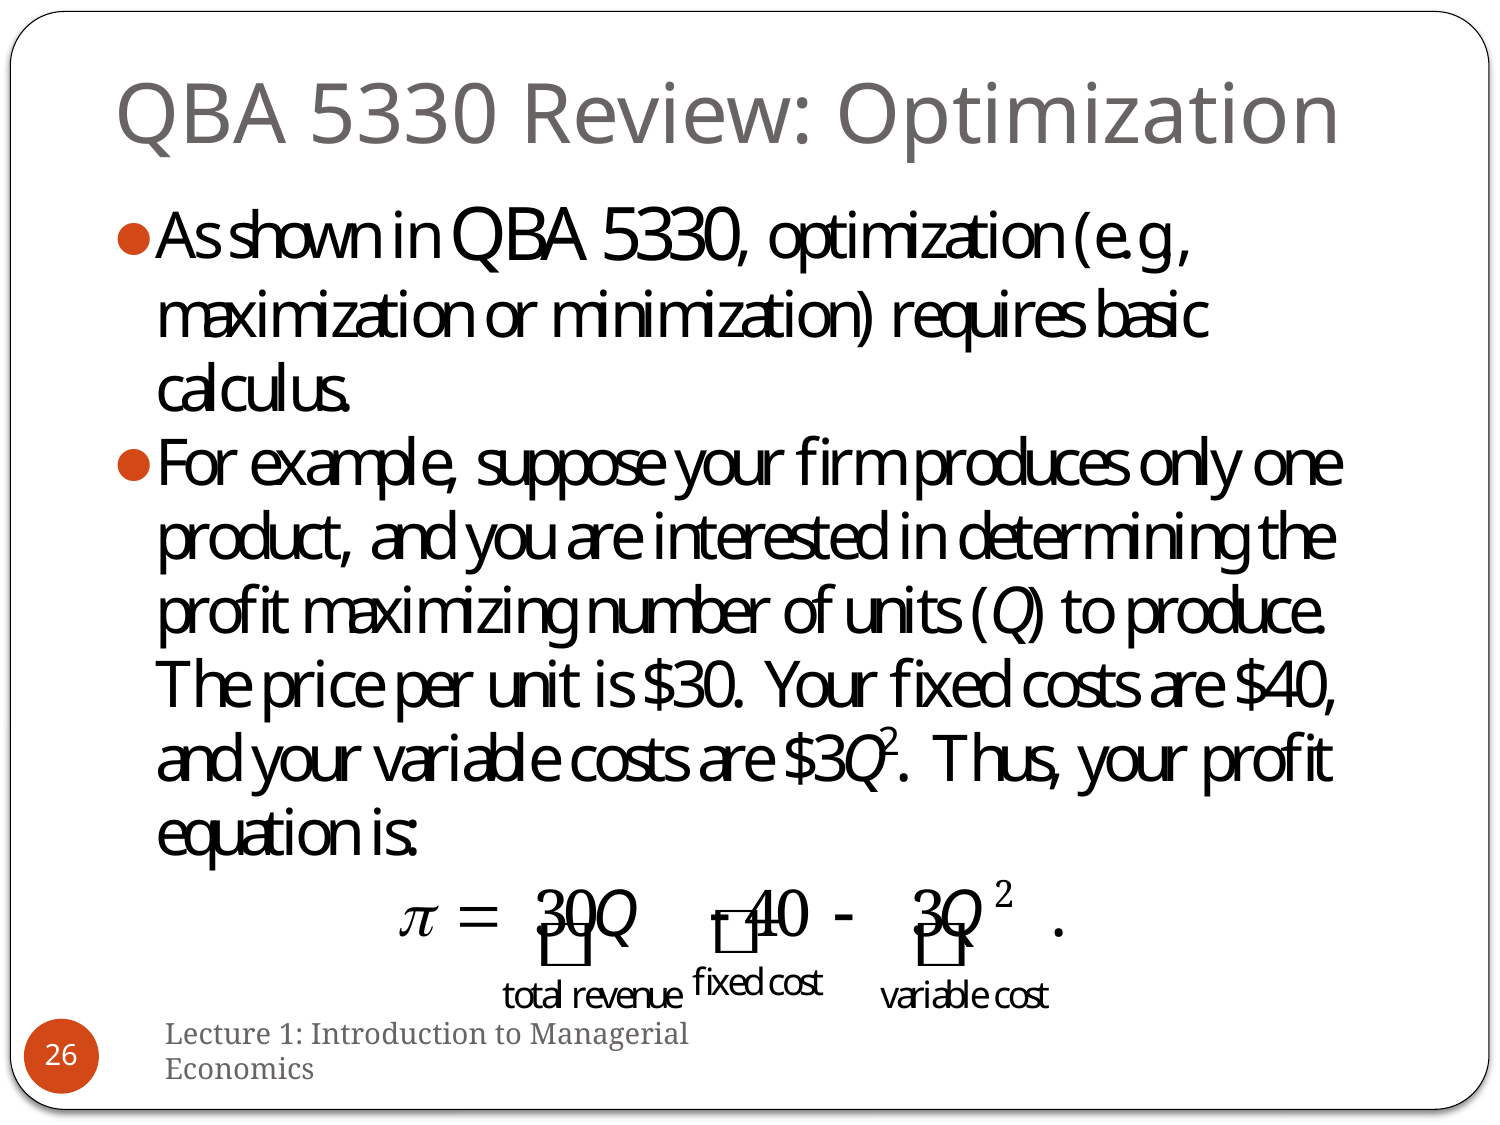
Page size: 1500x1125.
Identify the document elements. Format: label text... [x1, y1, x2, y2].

title QBA 5330 Review: Optimization [99, 44, 1426, 176]
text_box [113, 199, 1356, 1043]
slide_number 26 [23, 1018, 99, 1094]
footer Lecture 1: Introduction to Managerial Economics [150, 1052, 800, 1088]
